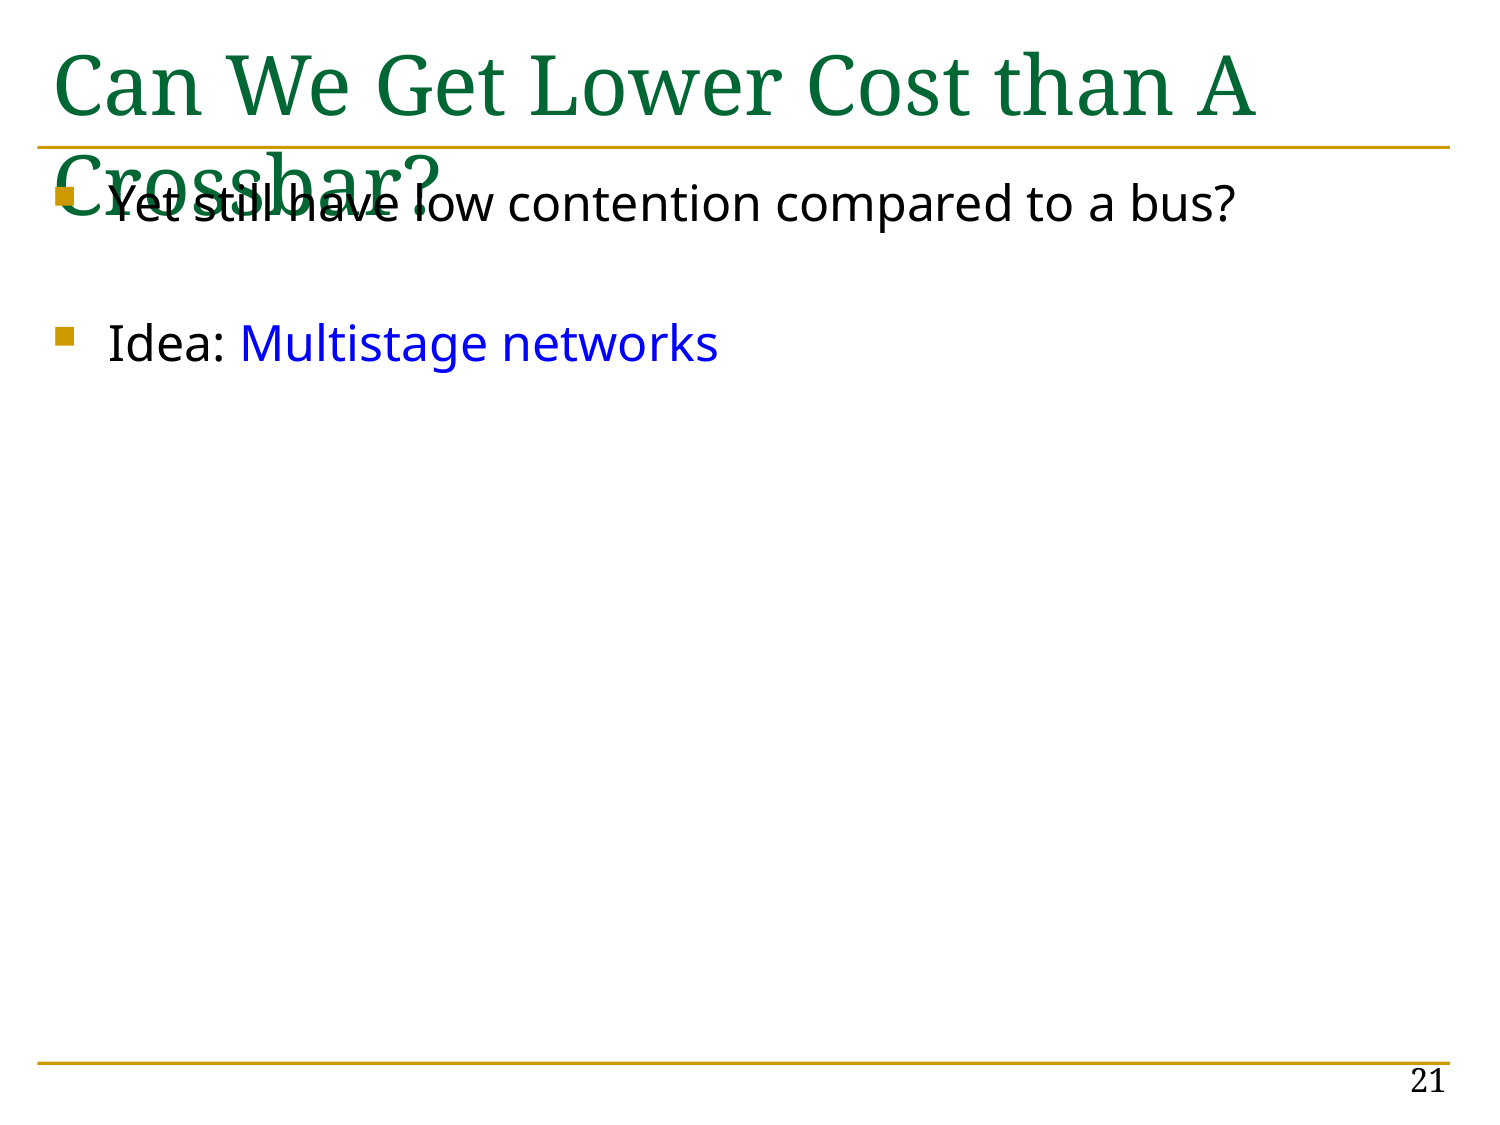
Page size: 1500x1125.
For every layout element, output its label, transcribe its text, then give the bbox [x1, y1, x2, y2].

slide_number 21 [1111, 1036, 1462, 1112]
list Yet still have low contention compared to a bus? Idea: Multistage networks [37, 163, 1450, 1016]
title Can We Get Lower Cost than A Crossbar? [37, 24, 1500, 200]
